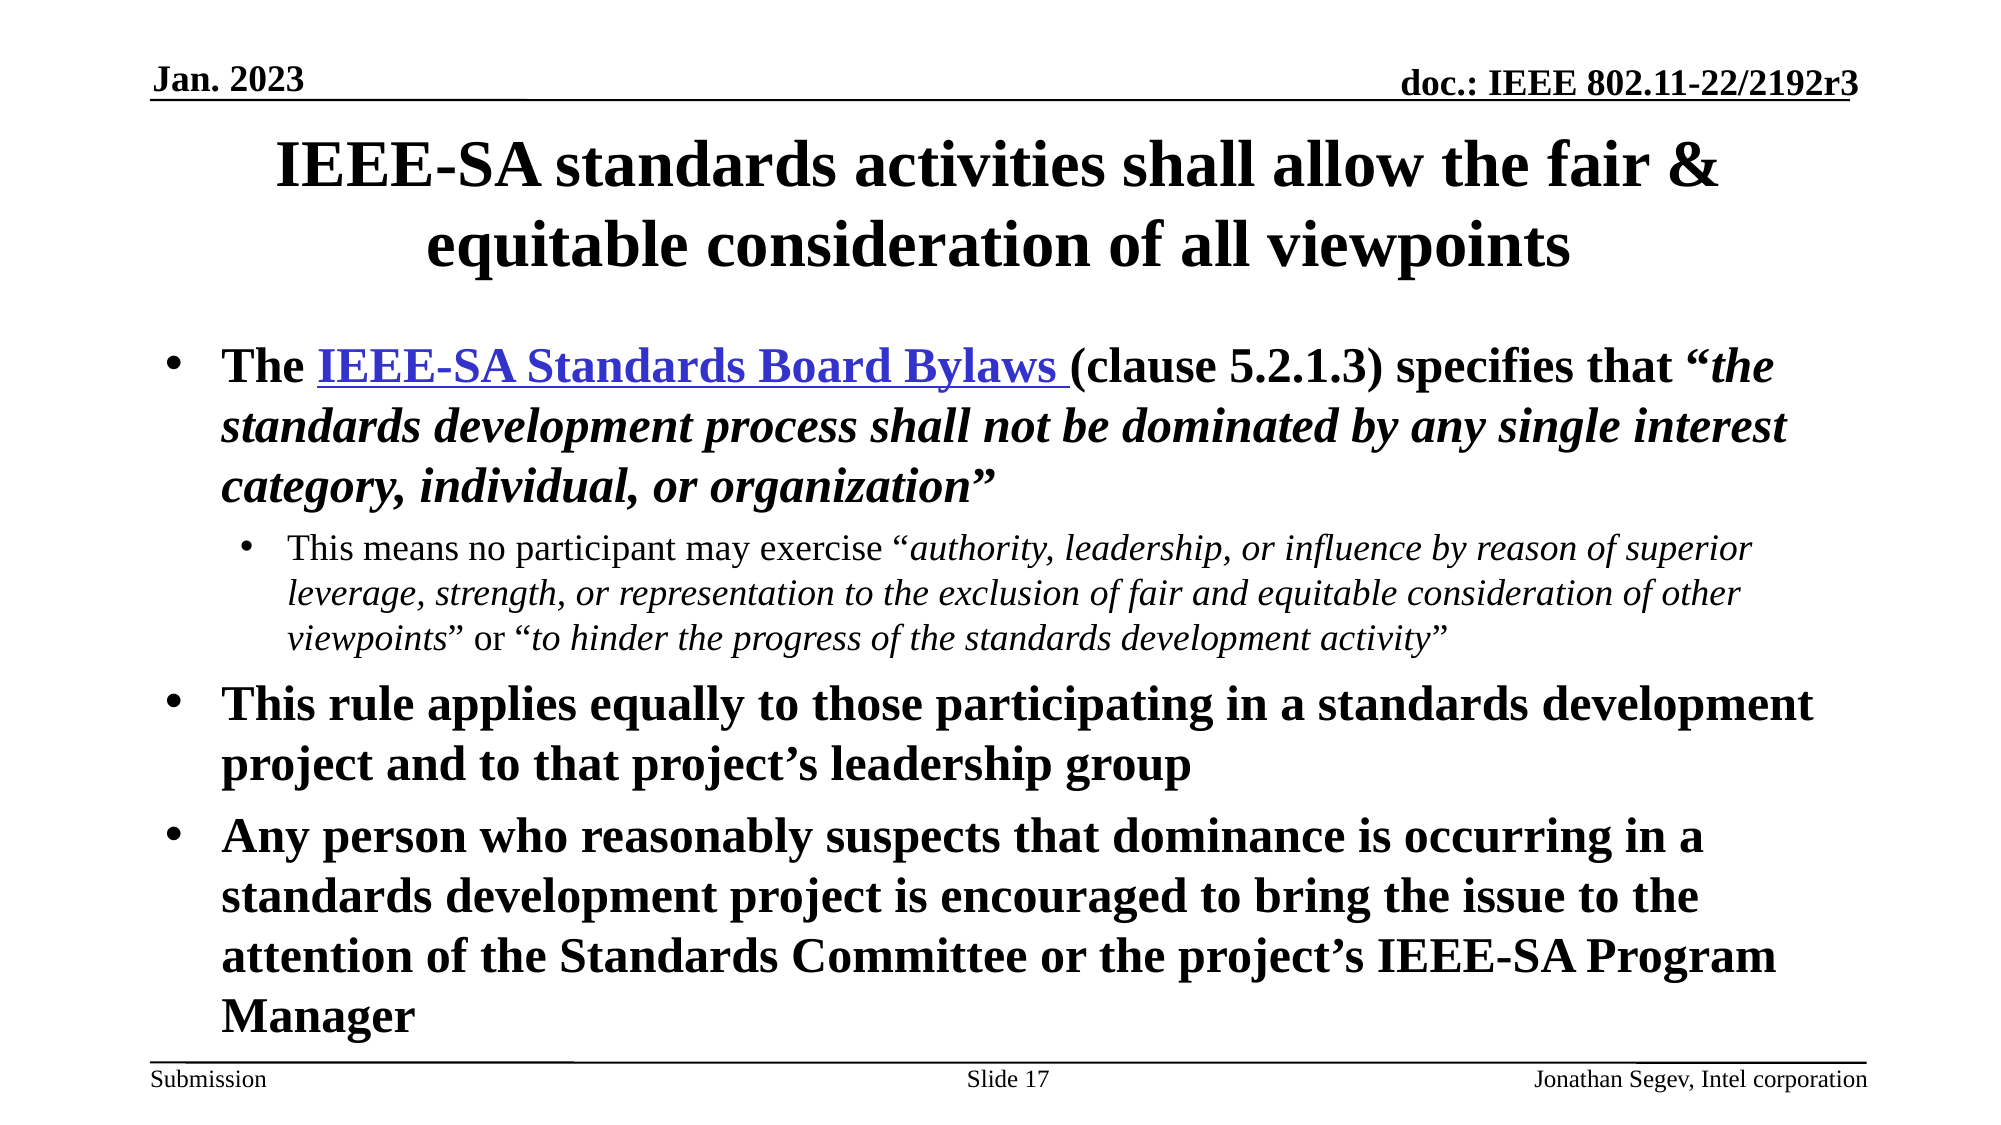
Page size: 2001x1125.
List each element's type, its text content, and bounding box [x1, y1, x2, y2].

list The IEEE-SA Standards Board Bylaws (clause 5.2.1.3) specifies that “the standards development process shall not be dominated by any single interest category, individual, or organization” This means no participant may exercise “authority, leadership, or influence by reason of superior leverage, strength, or representation to the exclusion of fair and equitable consideration of other viewpoints” or “to hinder the progress of the standards development activity” This rule applies equally to those participating in a standards development project and to that project’s leadership group Any person who reasonably suspects that dominance is occurring in a standards development project is encouraged to bring the issue to the attention of the Standards Committee or the project’s IEEE-SA Program Manager [149, 324, 1850, 1000]
title IEEE-SA standards activities shall allow the fair & equitable consideration of all viewpoints [149, 112, 1850, 288]
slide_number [152, 54, 563, 100]
slide_number Slide 17 [950, 1061, 1067, 1123]
footer Jonathan Segev, Intel corporation [1171, 1061, 1869, 1093]
